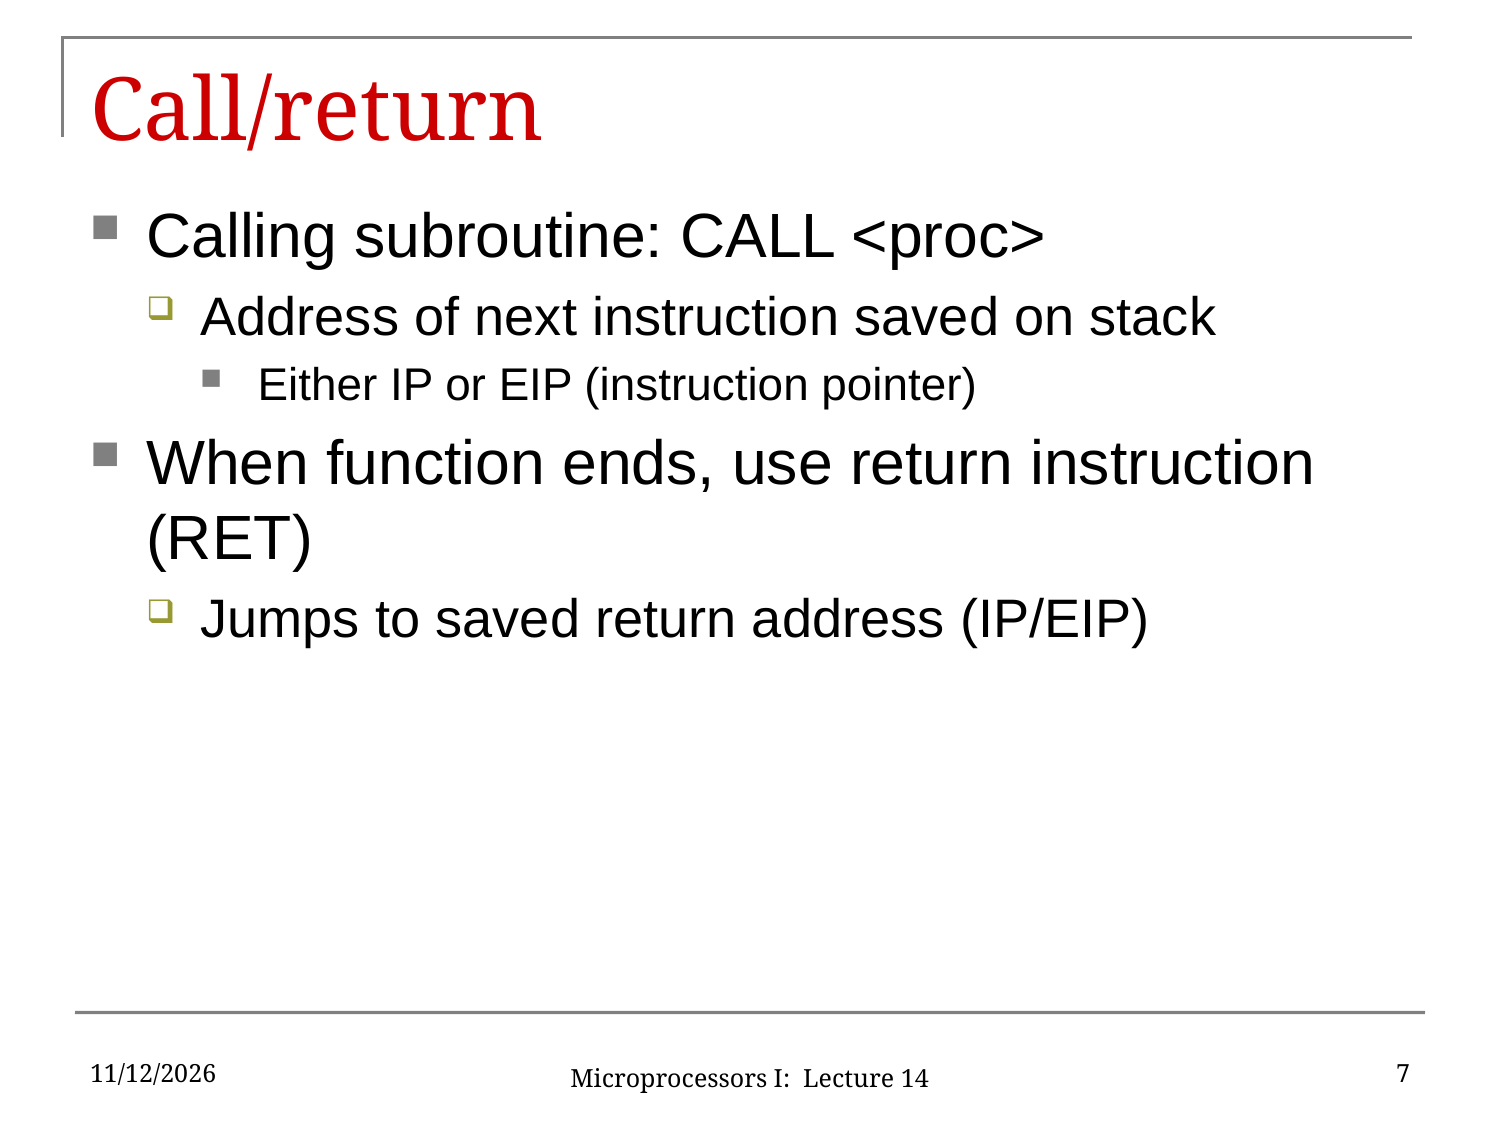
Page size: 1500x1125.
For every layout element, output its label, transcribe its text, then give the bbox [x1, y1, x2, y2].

slide_number 7 [1074, 1023, 1426, 1100]
list Calling subroutine: CALL <proc> Address of next instruction saved on stack Either IP or EIP (instruction pointer) When function ends, use return instruction (RET) Jumps to saved return address (IP/EIP) [75, 187, 1425, 1006]
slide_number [74, 1023, 426, 1100]
footer Microprocessors I: Lecture 14 [512, 1024, 988, 1101]
title Call/return [75, 45, 1425, 163]
